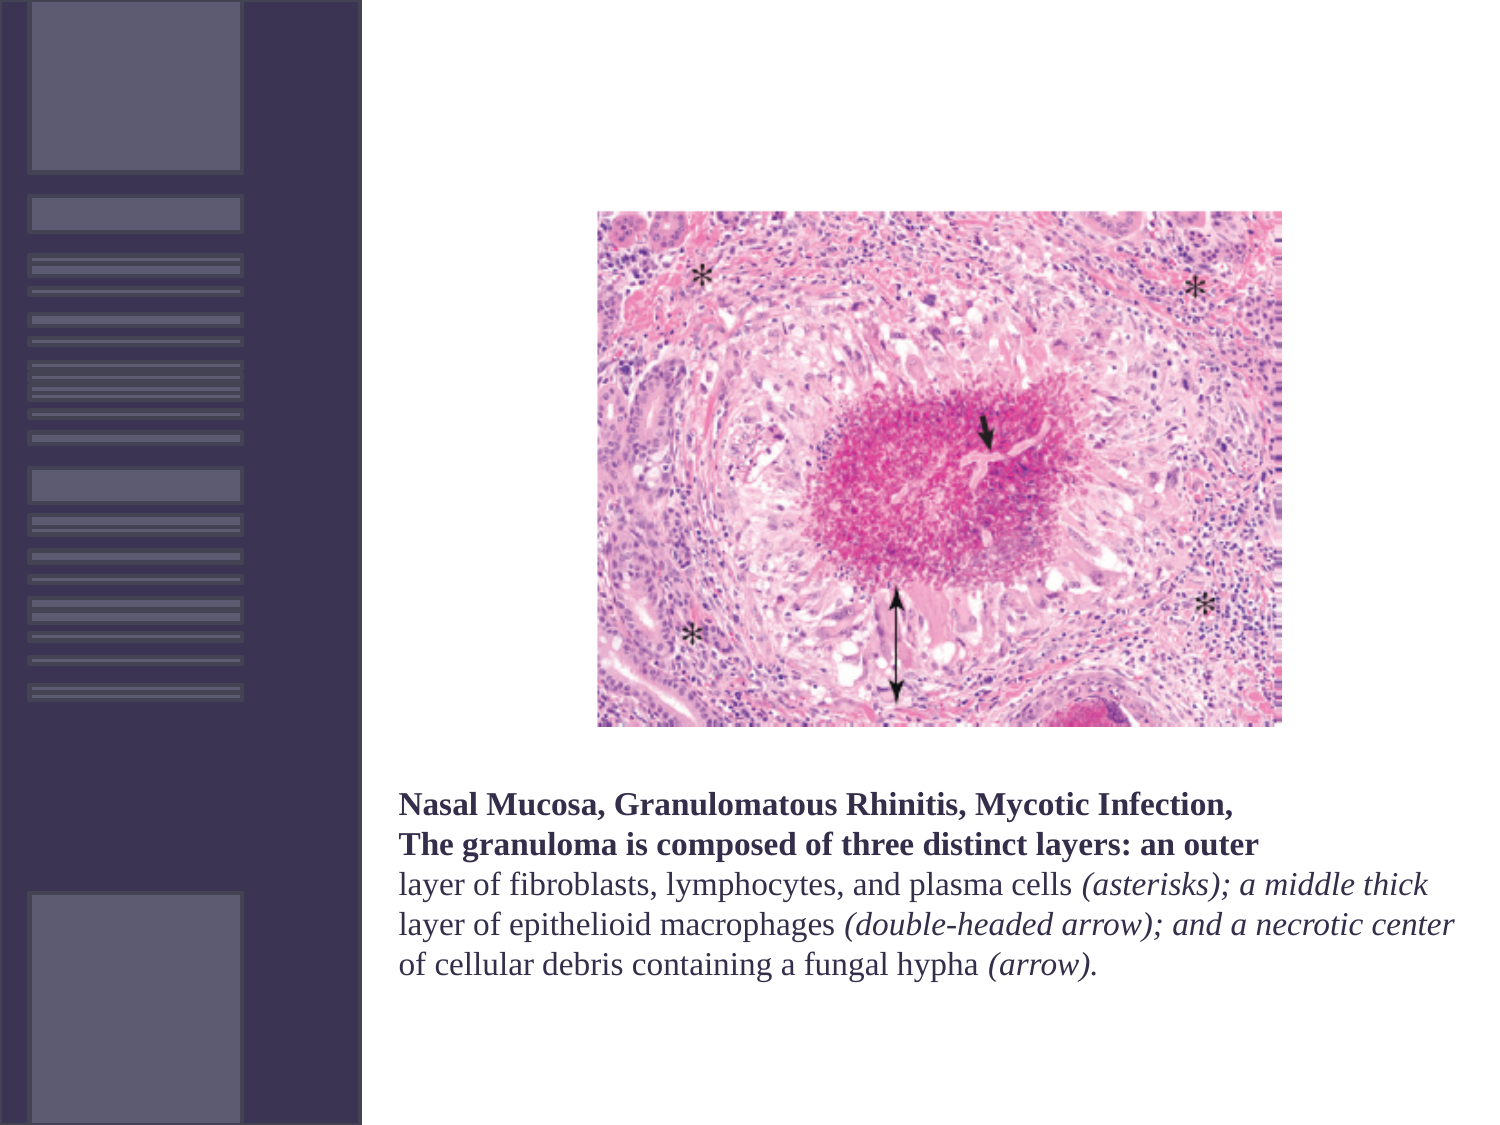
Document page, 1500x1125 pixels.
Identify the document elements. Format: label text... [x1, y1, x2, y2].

picture [596, 207, 1282, 727]
text_box Nasal Mucosa, Granulomatous Rhinitis, Mycotic Infection, The granuloma is composed of three distinct layers: an outer layer of fibroblasts, lymphocytes, and plasma cells (asterisks); a middle thick layer of epithelioid macrophages (double-headed arrow); and a necrotic center of cellular debris containing a fungal hypha (arrow). [383, 775, 1500, 990]
